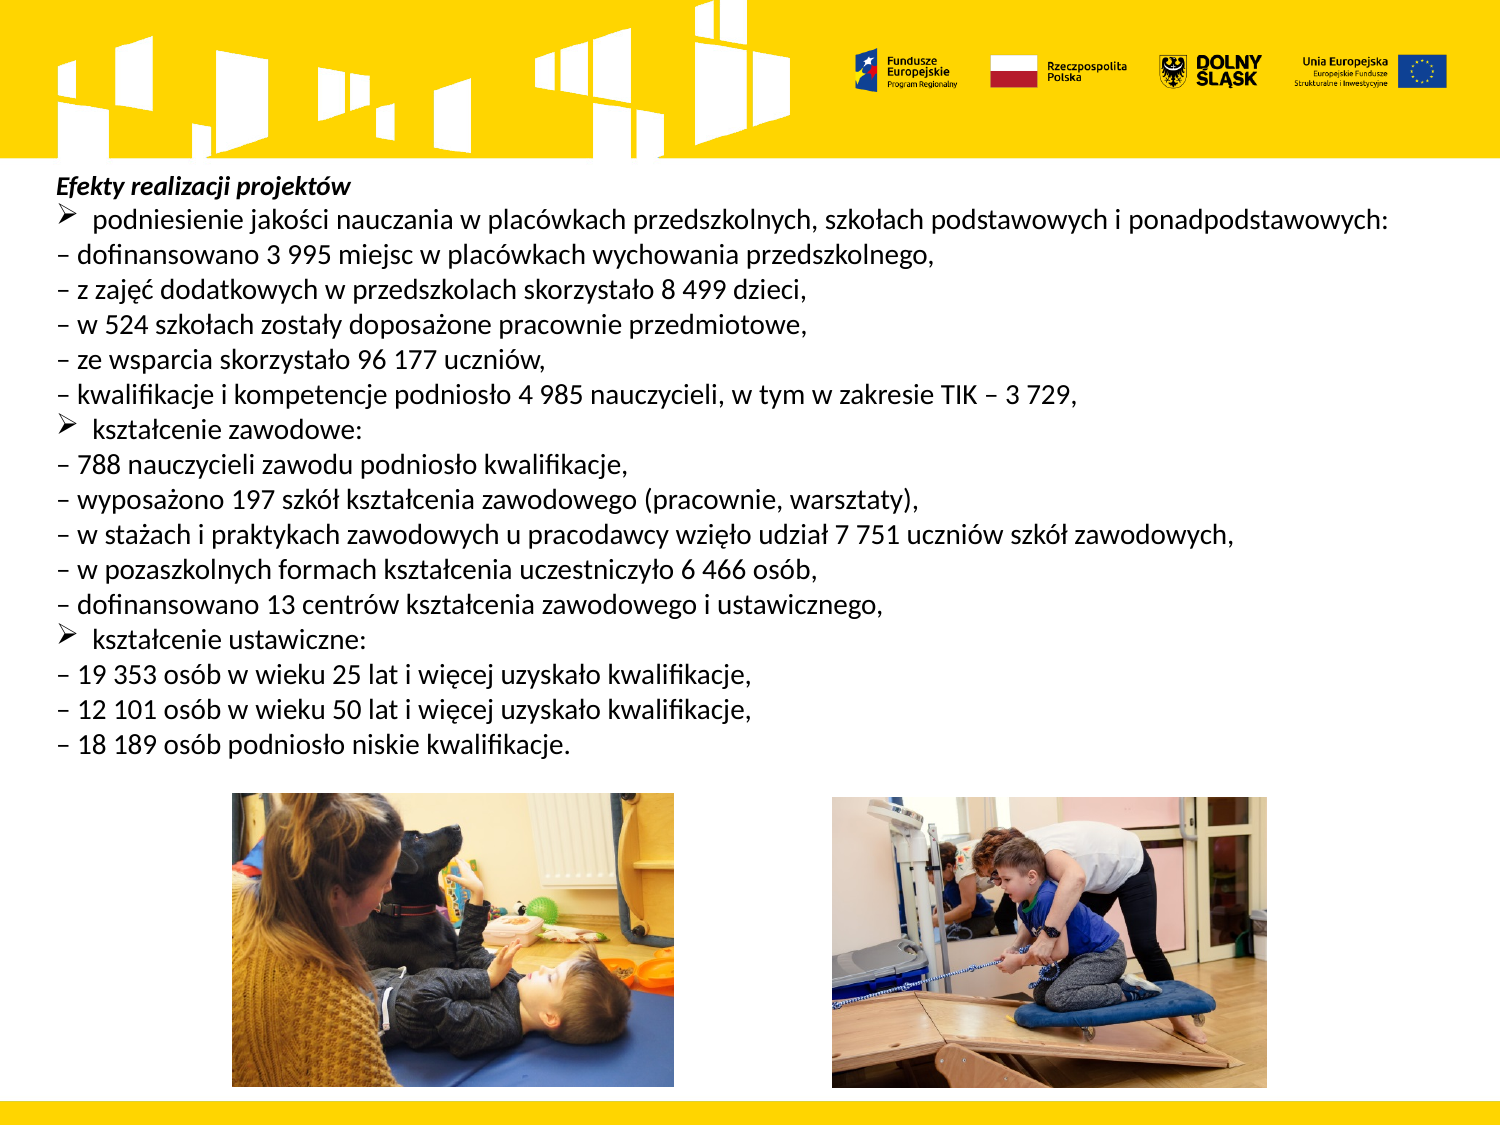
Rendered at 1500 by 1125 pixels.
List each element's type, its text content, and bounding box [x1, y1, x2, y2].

picture [0, 0, 1500, 1125]
text_box Efekty realizacji projektów podniesienie jakości nauczania w placówkach przedszkolnych, szkołach podstawowych i ponadpodstawowych: – dofinansowano 3 995 miejsc w placówkach wychowania przedszkolnego, – z zajęć dodatkowych w przedszkolach skorzystało 8 499 dzieci, – w 524 szkołach zostały doposażone pracownie przedmiotowe, – ze wsparcia skorzystało 96 177 uczniów, – kwalifikacje i kompetencje podniosło 4 985 nauczycieli, w tym w zakresie TIK – 3 729, kształcenie zawodowe: – 788 nauczycieli zawodu podniosło kwalifikacje, – wyposażono 197 szkół kształcenia zawodowego (pracownie, warsztaty), – w stażach i praktykach zawodowych u pracodawcy wzięło udział 7 751 uczniów szkół zawodowych, – w pozaszkolnych formach kształcenia uczestniczyło 6 466 osób, – dofinansowano 13 centrów kształcenia zawodowego i ustawicznego, kształcenie ustawiczne: – 19 353 osób w wieku 25 lat i więcej uzyskało kwalifikacje, – 12 101 osób w wieku 50 lat i więcej uzyskało kwalifikacje, – 18 189 osób podniosło niskie kwalifikacje. [41, 160, 1459, 768]
